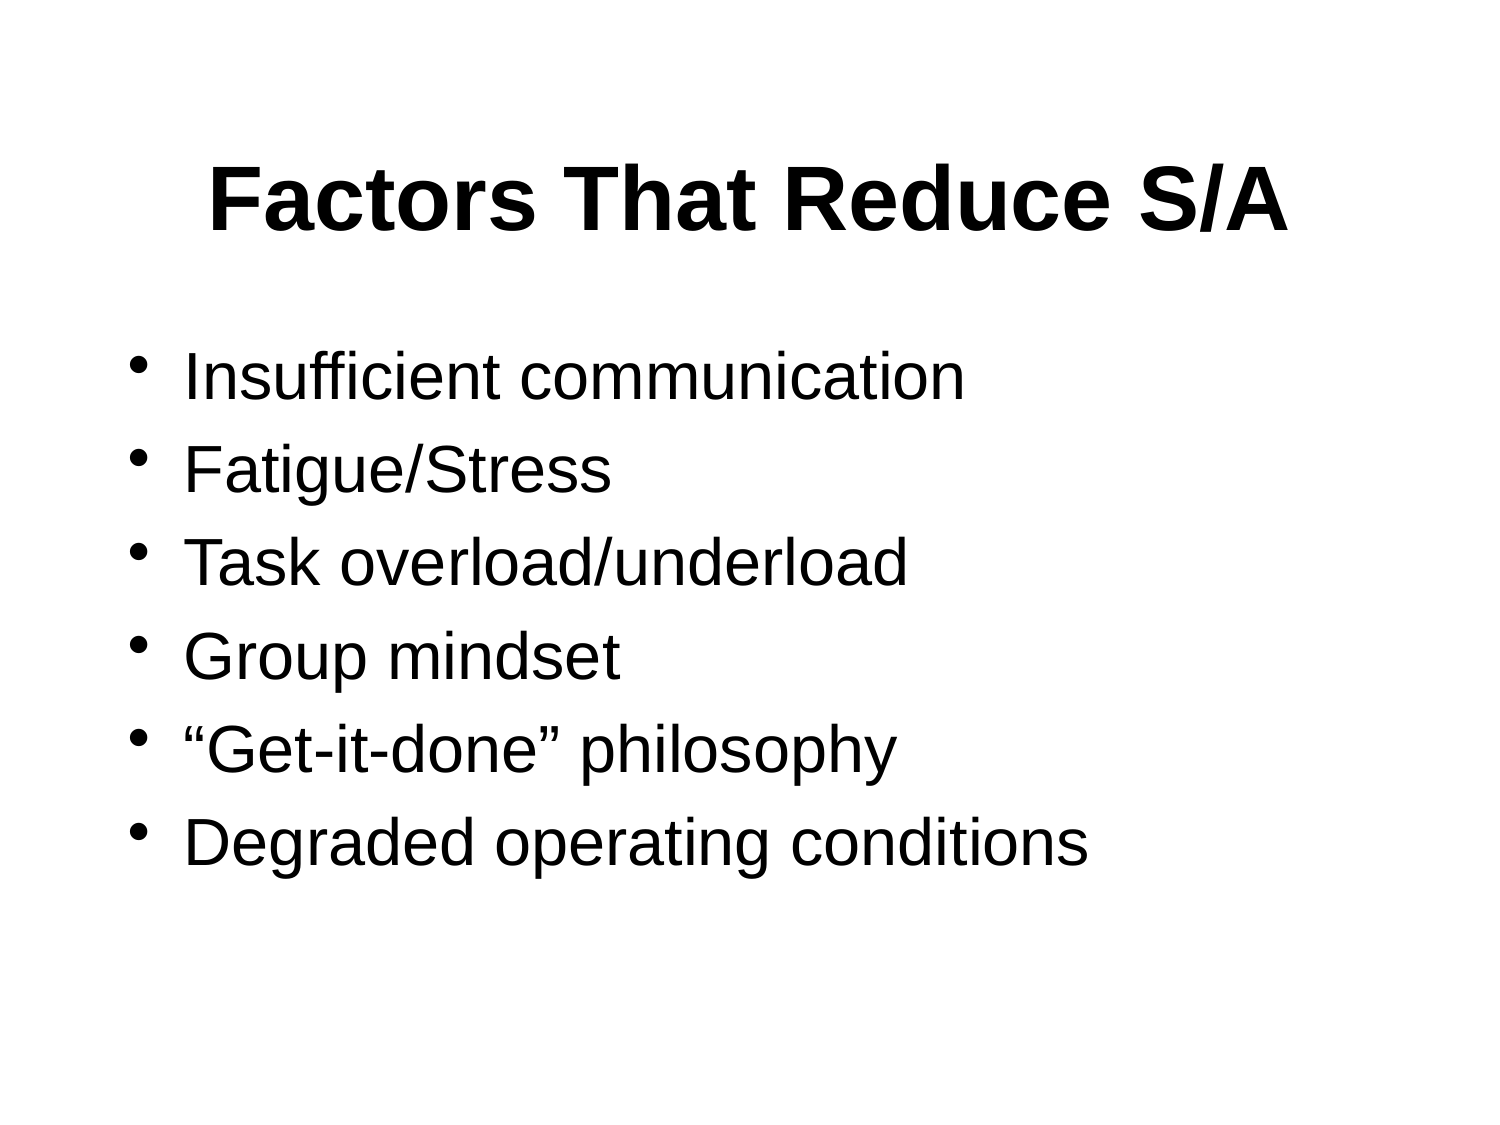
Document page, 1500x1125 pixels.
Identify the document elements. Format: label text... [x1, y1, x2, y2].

list Insufficient communication Fatigue/Stress Task overload/underload Group mindset “Get-it-done” philosophy Degraded operating conditions [112, 324, 1388, 1000]
title Factors That Reduce S/A [112, 99, 1388, 288]
